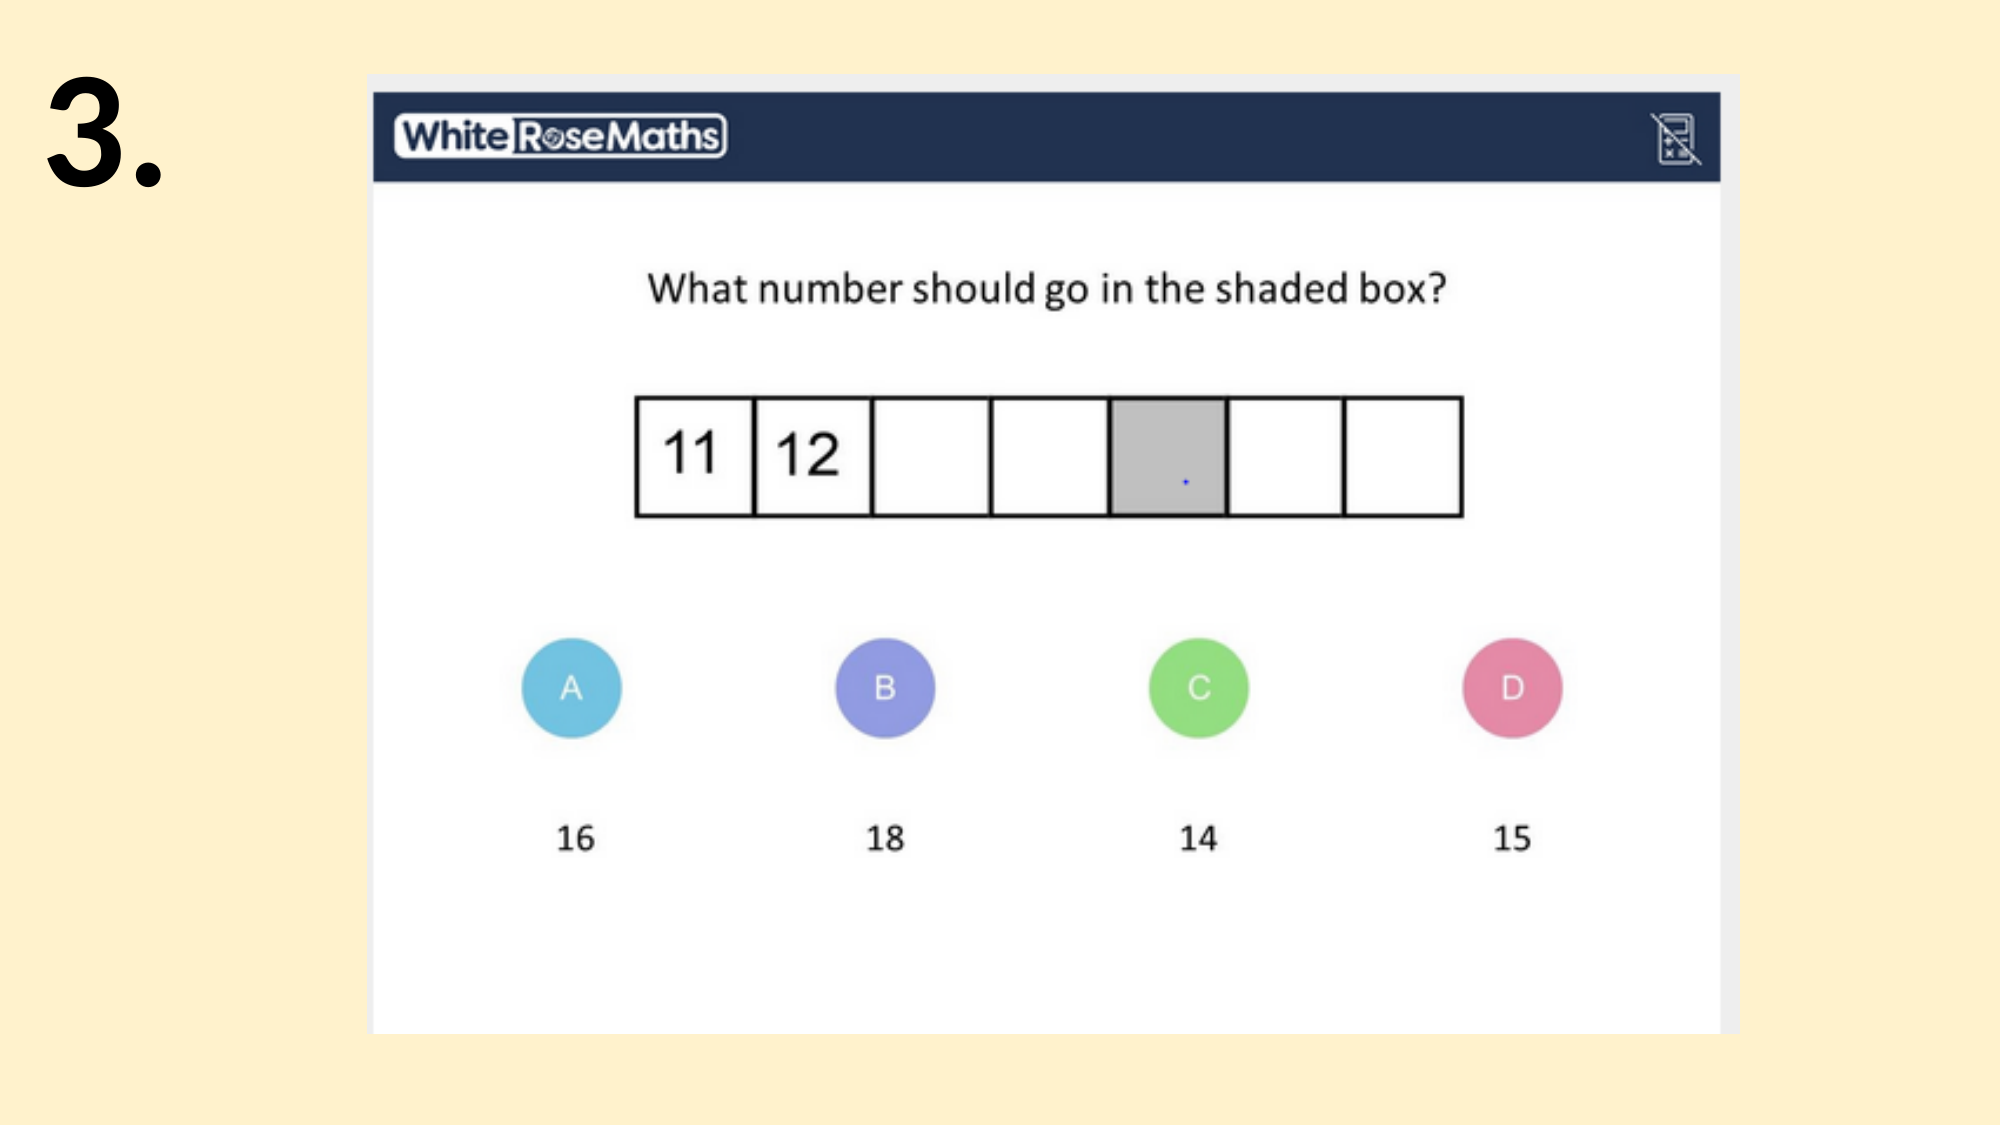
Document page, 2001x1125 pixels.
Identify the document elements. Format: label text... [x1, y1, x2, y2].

text_box 3. [26, 12, 188, 228]
picture [367, 74, 1740, 1034]
